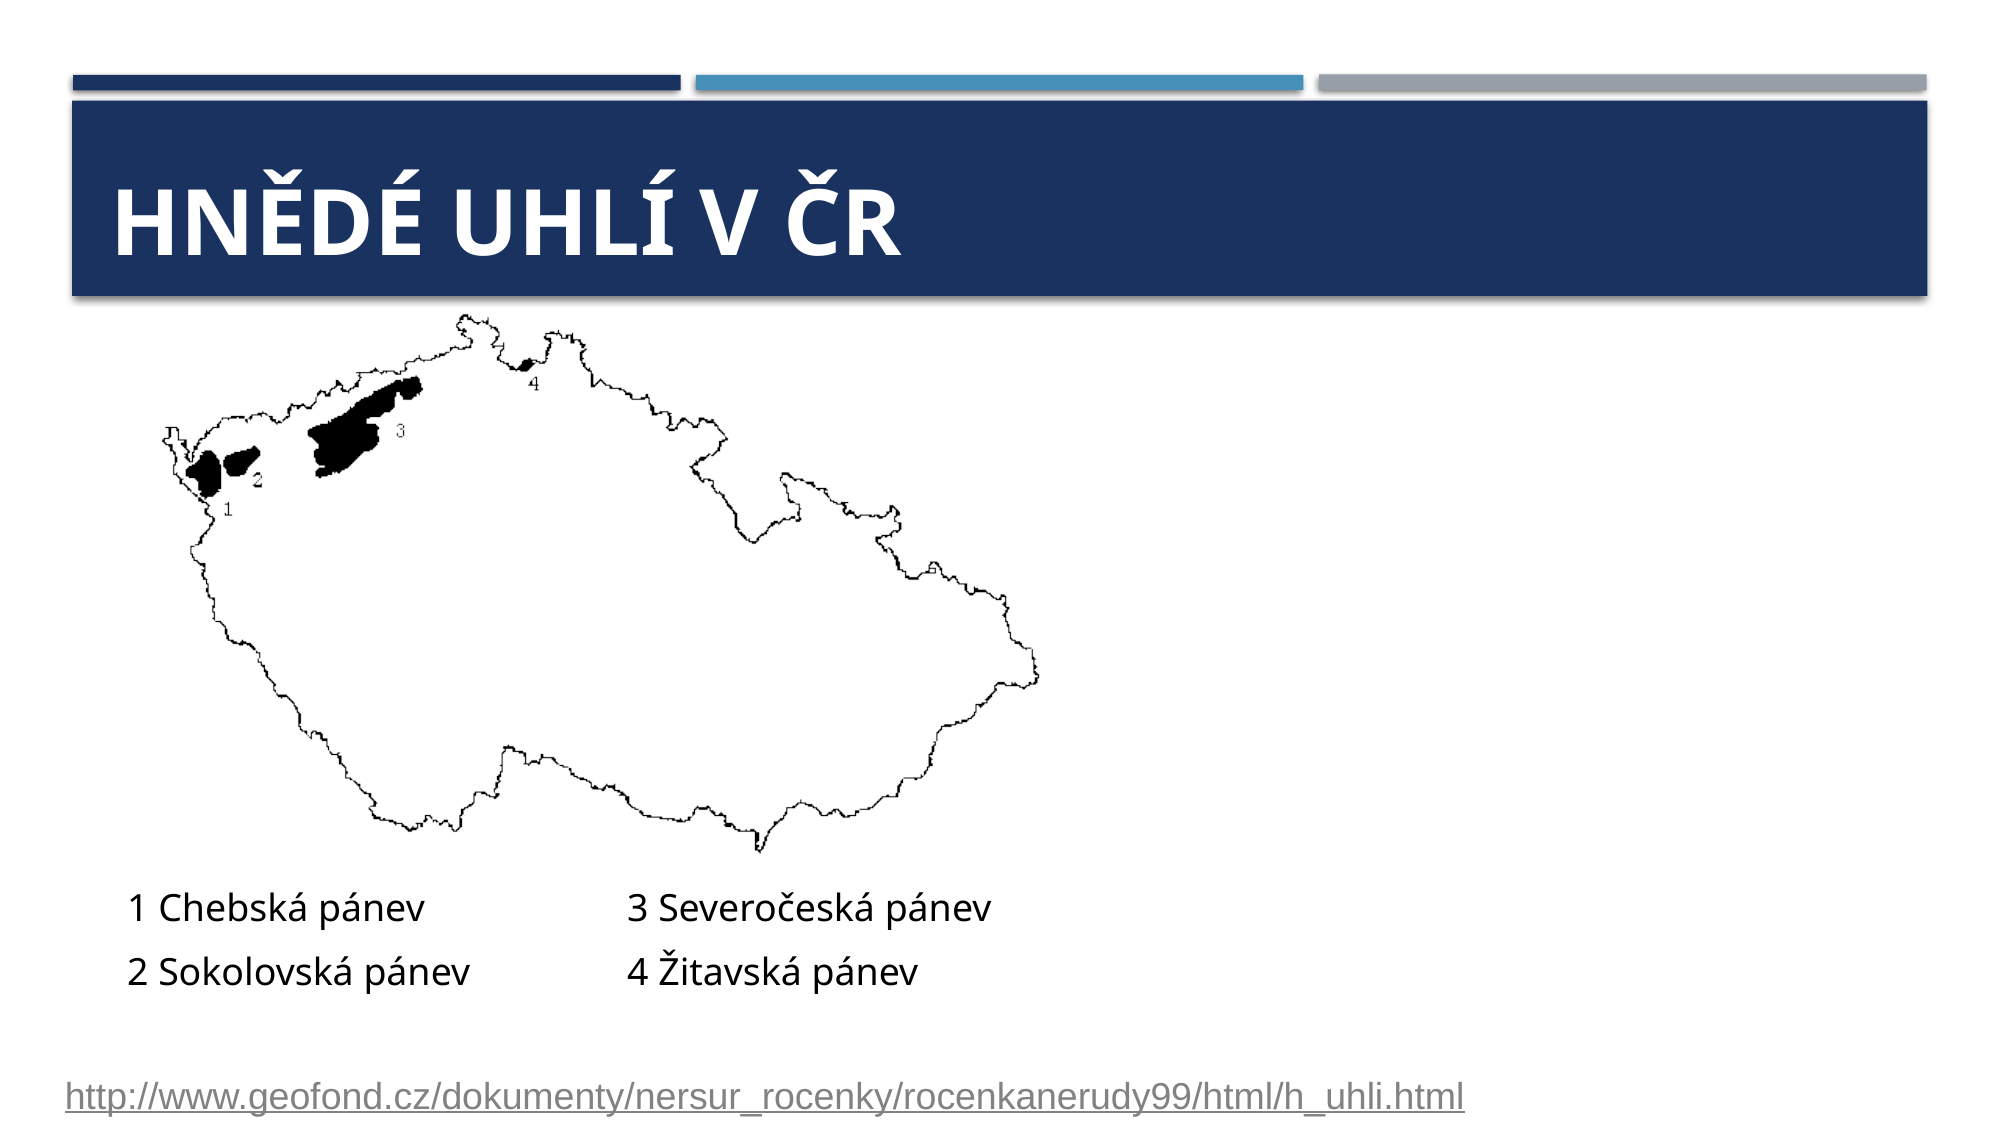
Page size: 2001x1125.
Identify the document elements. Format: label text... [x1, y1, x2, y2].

title Hnědé uhlí v ČR [95, 115, 1905, 282]
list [155, 307, 1049, 862]
table_header 1 Chebská pánev [121, 875, 621, 939]
table_header 3 Severočeská pánev [621, 875, 1121, 939]
table_cell 4 Žitavská pánev [621, 939, 1121, 1002]
text_box http://www.geofond.cz/dokumenty/nersur_rocenky/rocenkanerudy99/html/h_uhli.html [50, 1064, 1509, 1124]
table_cell 2 Sokolovská pánev [121, 939, 621, 1002]
